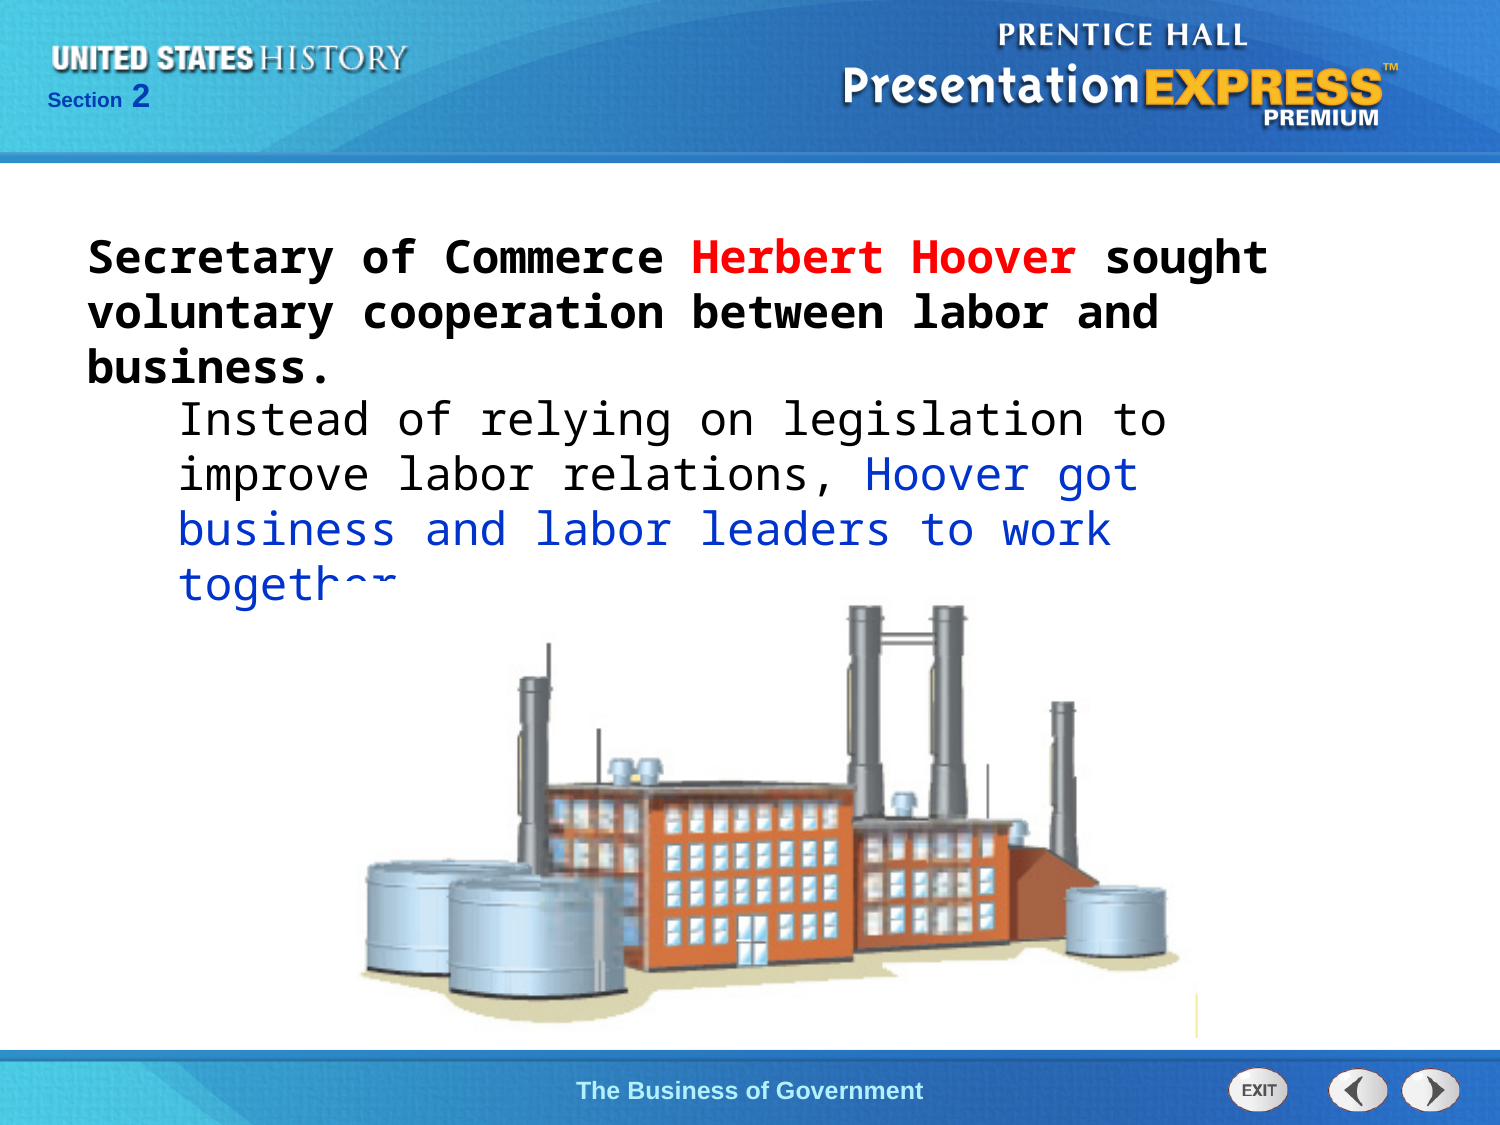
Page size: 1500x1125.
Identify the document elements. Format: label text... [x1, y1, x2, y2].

picture [0, 0, 1500, 1125]
text_box Secretary of Commerce Herbert Hoover sought voluntary cooperation between labor and business. [62, 220, 1425, 400]
text_box Instead of relying on legislation to improve labor relations, Hoover got business and labor leaders to work together. [162, 382, 1325, 618]
